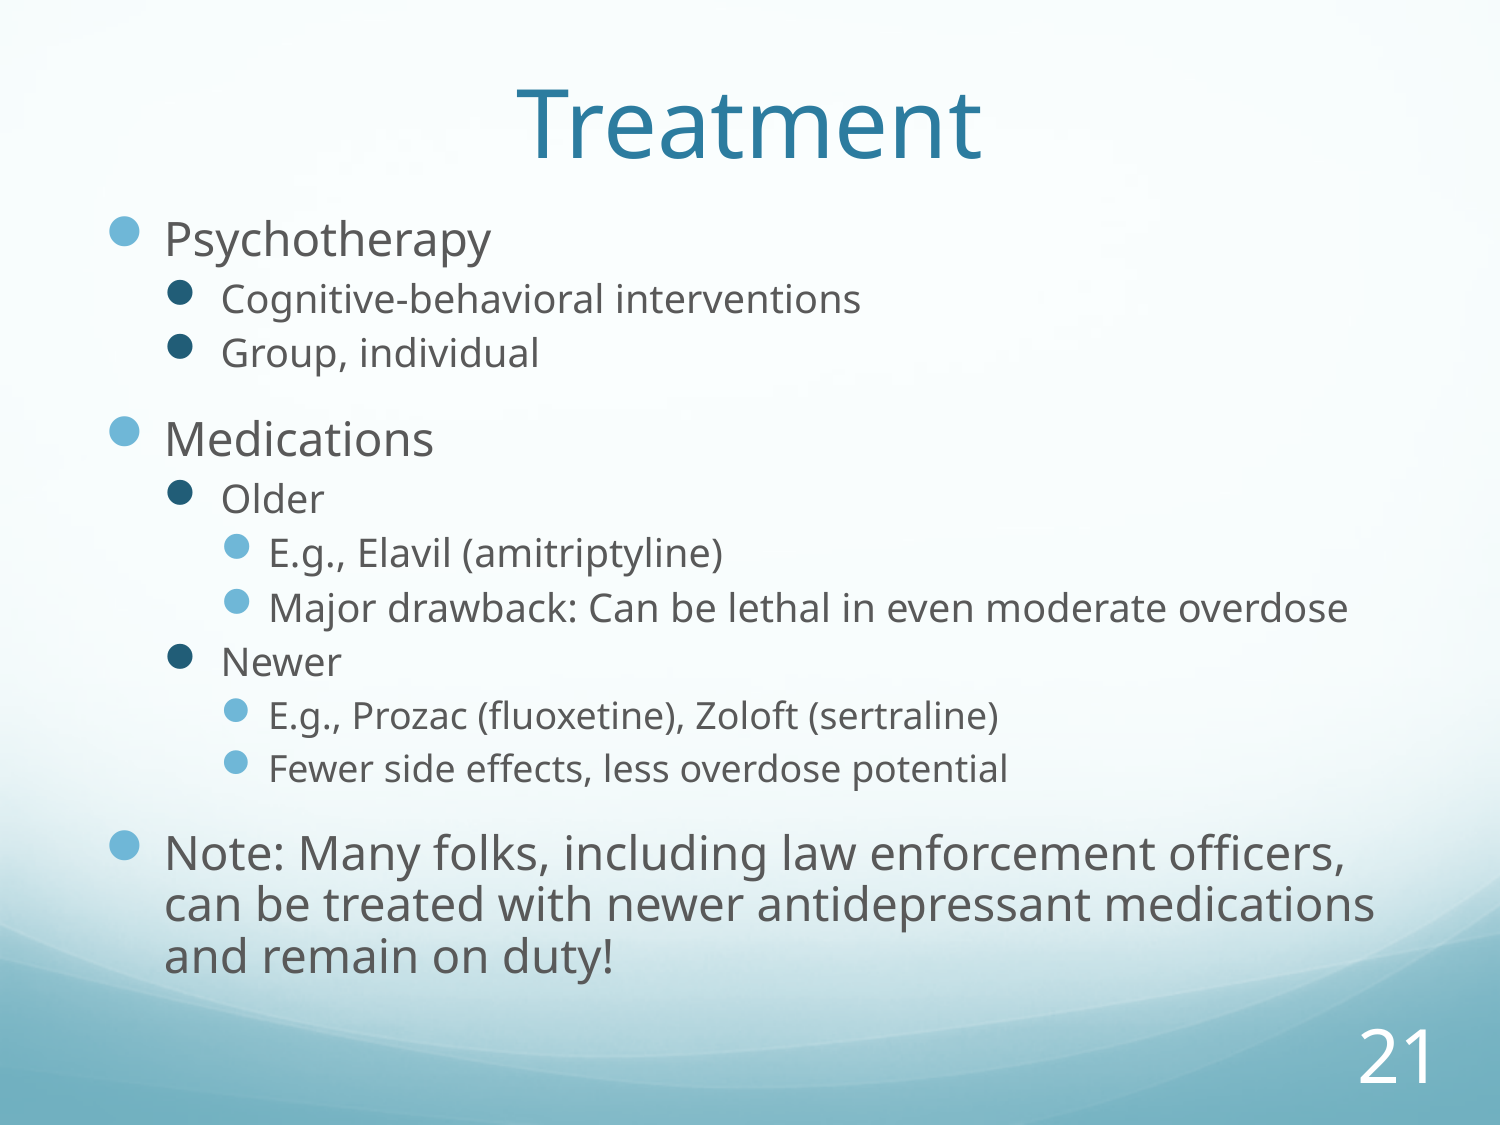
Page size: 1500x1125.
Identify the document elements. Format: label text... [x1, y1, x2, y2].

list Psychotherapy Cognitive-behavioral interventions Group, individual Medications Older E.g., Elavil (amitriptyline) Major drawback: Can be lethal in even moderate overdose Newer E.g., Prozac (fluoxetine), Zoloft (sertraline) Fewer side effects, less overdose potential Note: Many folks, including law enforcement officers, can be treated with newer antidepressant medications and remain on duty! [90, 208, 1410, 999]
slide_number 21 [1295, 1029, 1459, 1090]
title Treatment [90, 17, 1410, 186]
